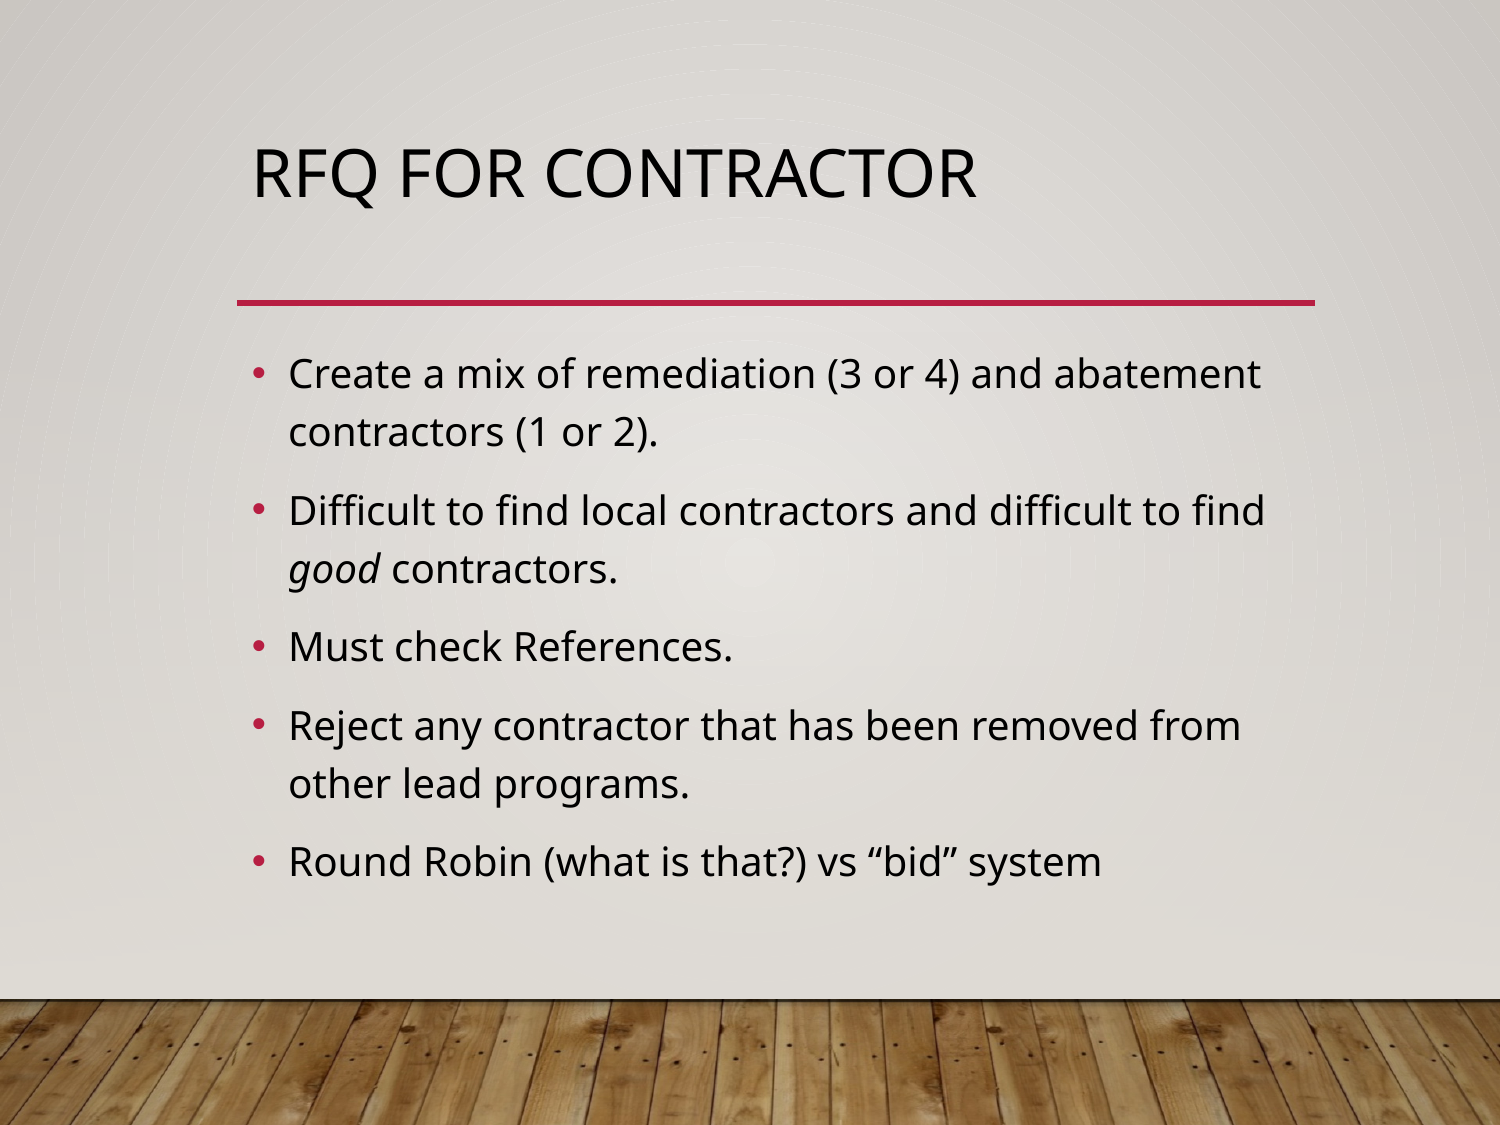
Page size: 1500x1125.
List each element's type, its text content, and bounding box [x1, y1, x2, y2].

list Create a mix of remediation (3 or 4) and abatement contractors (1 or 2). Difficult to find local contractors and difficult to find good contractors. Must check References. Reject any contractor that has been removed from other lead programs. Round Robin (what is that?) vs “bid” system [236, 330, 1315, 897]
picture [0, 999, 1500, 1125]
title RFQ for Contractor [236, 131, 1315, 305]
